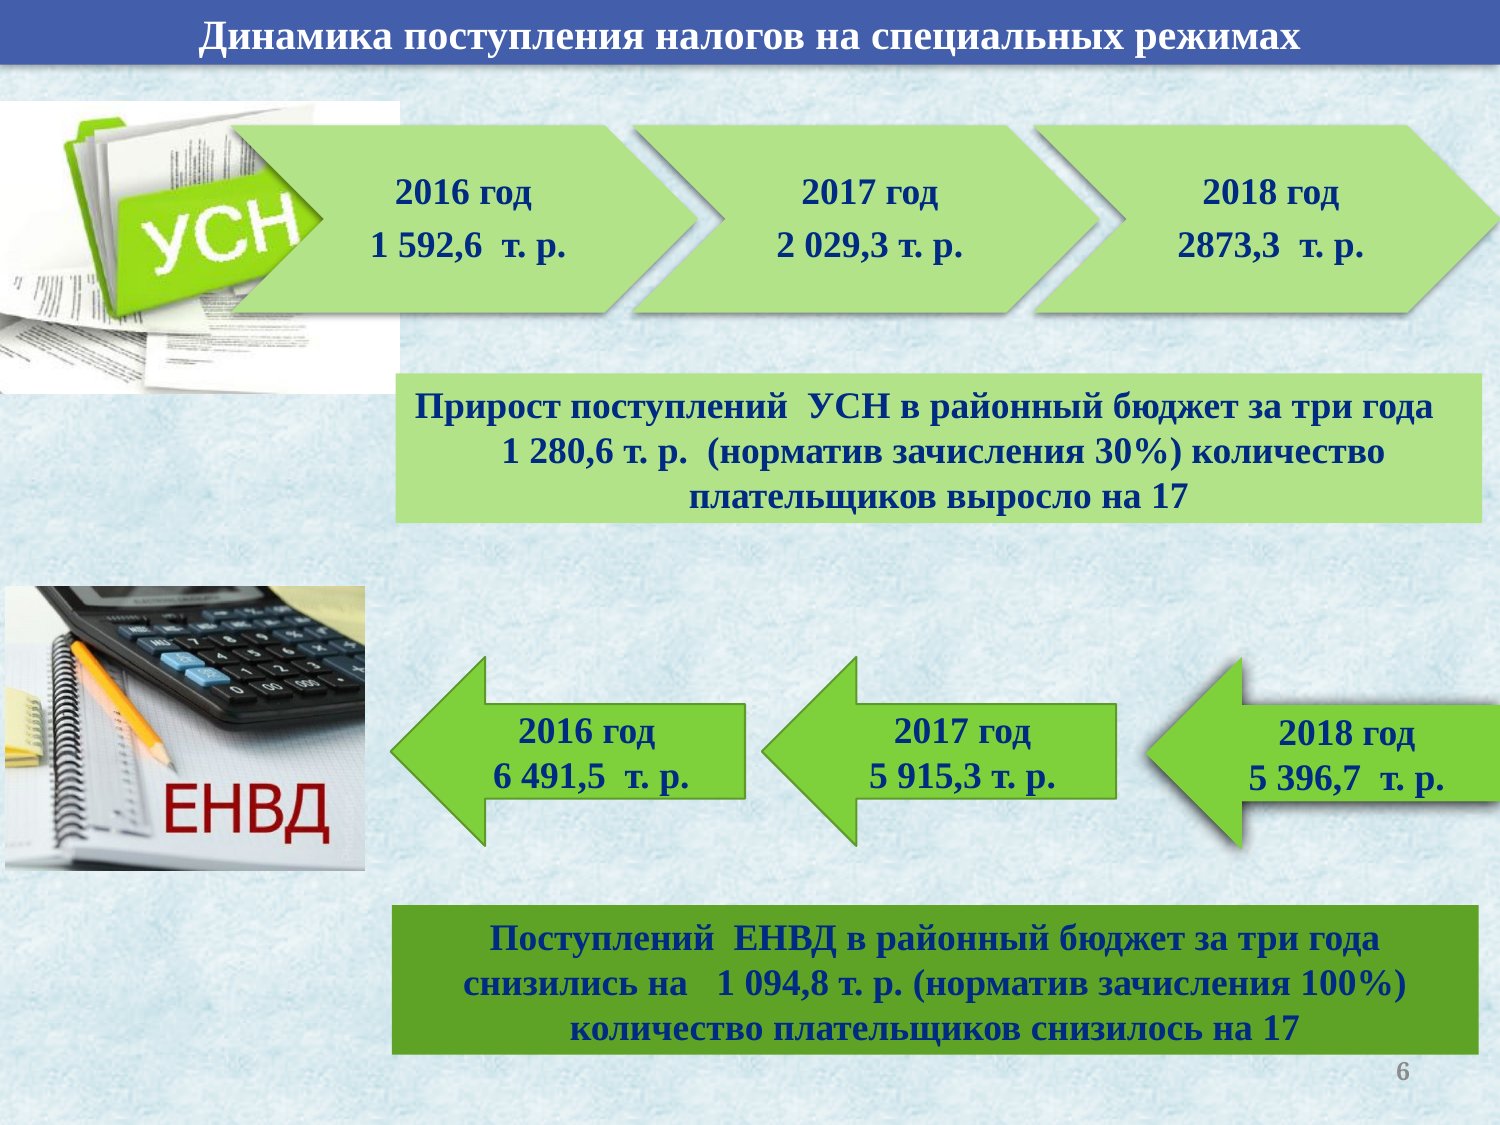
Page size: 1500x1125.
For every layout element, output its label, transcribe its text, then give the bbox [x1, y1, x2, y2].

text_box 2016 год 6 491,5 т. р. [389, 655, 747, 847]
text_box Динамика поступления налогов на специальных режимах [0, 0, 1500, 65]
picture [0, 101, 401, 394]
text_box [218, 125, 1500, 540]
text_box Поступлений ЕНВД в районный бюджет за три года снизились на 1 094,8 т. р. (норматив зачисления 100%) количество плательщиков снизилось на 17 [391, 905, 1479, 1055]
picture [4, 585, 365, 872]
slide_number 6 [1074, 1042, 1425, 1103]
text_box 2018 год 5 396,7 т. р. [1144, 656, 1500, 851]
text_box 2017 год 5 915,3 т. р. [761, 655, 1118, 847]
